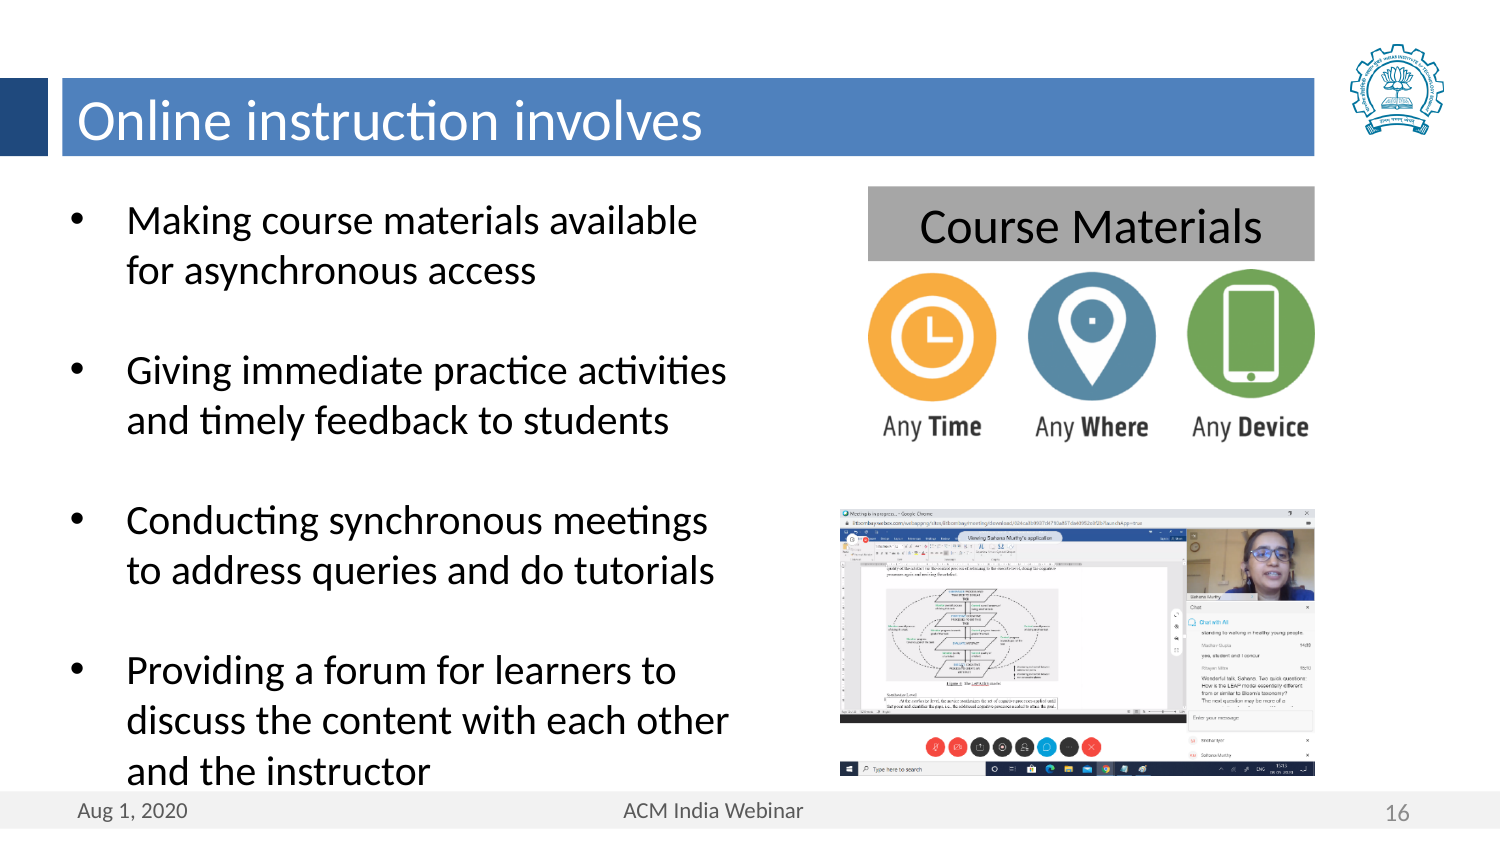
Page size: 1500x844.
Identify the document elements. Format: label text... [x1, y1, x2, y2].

text_box Course Materials [868, 186, 1315, 262]
slide_number 16 [1332, 789, 1425, 835]
text_box Making course materials available for asynchronous access Giving immediate practice activities and timely feedback to students Conducting synchronous meetings to address queries and do tutorials Providing a forum for learners to discuss the content with each other and the instructor [62, 185, 750, 830]
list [868, 269, 1315, 444]
picture [1350, 44, 1444, 135]
list Online instruction involves [62, 78, 1288, 156]
picture [840, 509, 1315, 777]
picture [1374, 126, 1420, 135]
